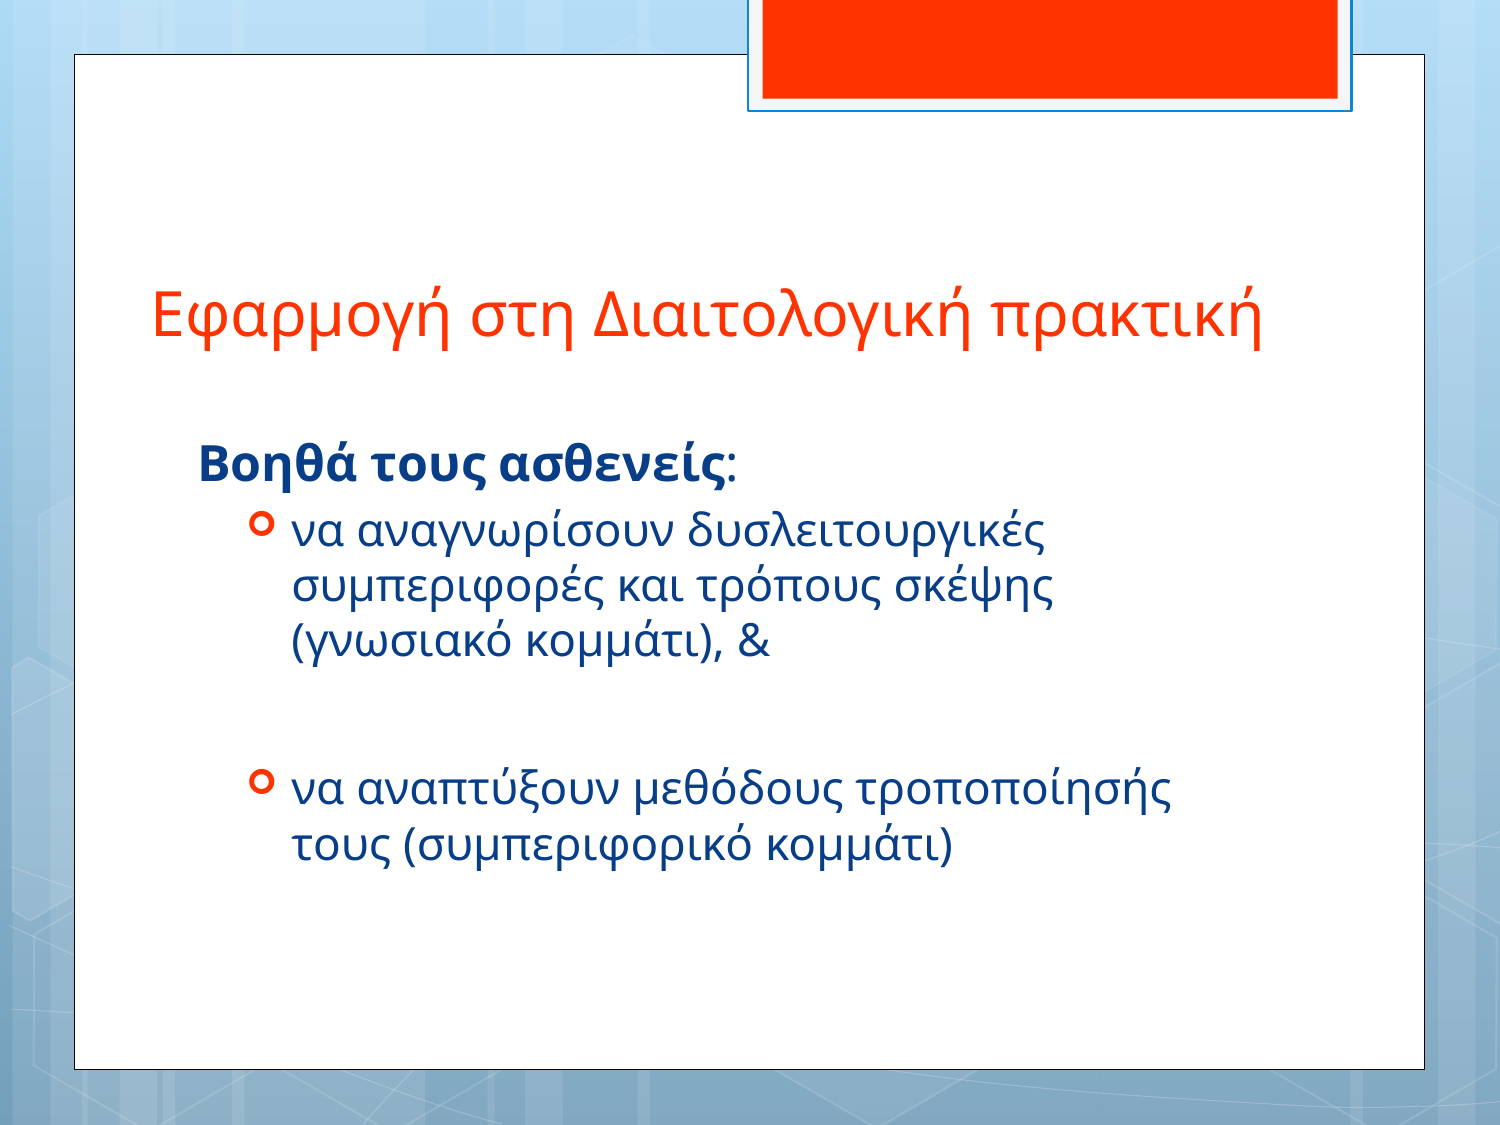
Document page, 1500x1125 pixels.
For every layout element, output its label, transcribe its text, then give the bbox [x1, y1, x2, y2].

list Βοηθά τους ασθενείς: να αναγνωρίσουν δυσλειτουργικές συμπεριφορές και τρόπους σκέψης (γνωσιακό κομμάτι), & να αναπτύξουν μεθόδους τροποποίησής τους (συμπεριφορικό κομμάτι) [171, 423, 1283, 1000]
title Εφαρμογή στη Διαιτολογική πρακτική [135, 168, 1324, 357]
